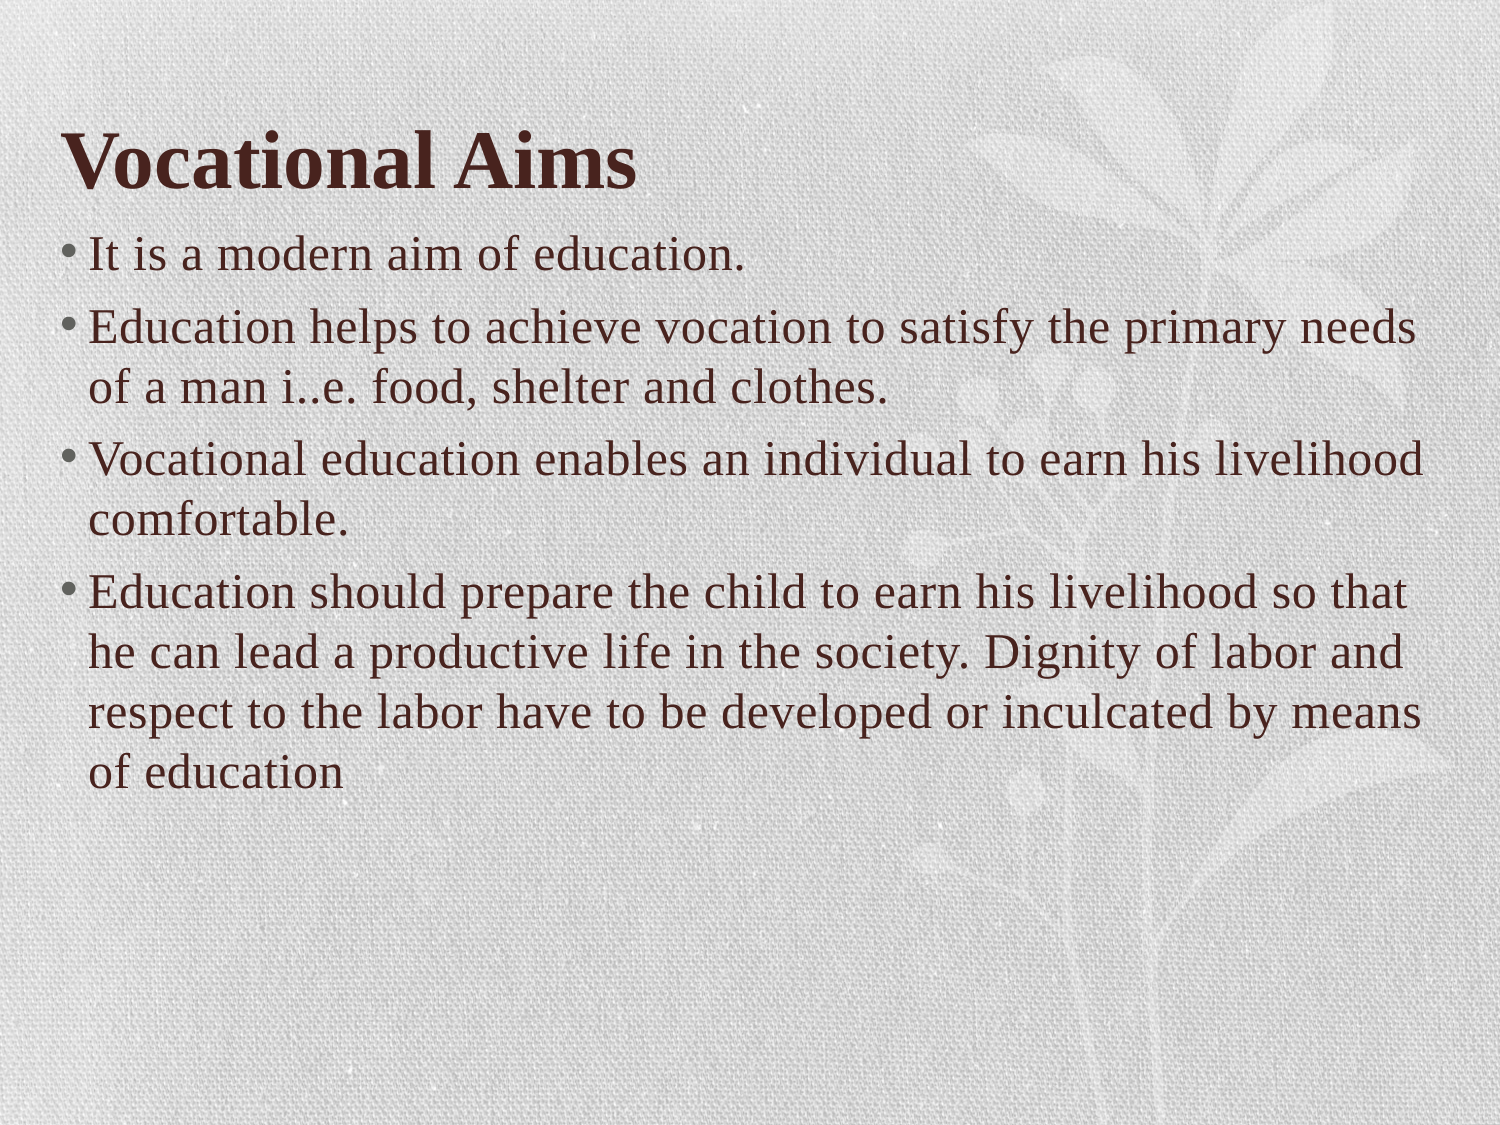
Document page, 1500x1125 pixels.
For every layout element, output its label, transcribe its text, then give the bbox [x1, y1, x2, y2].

list It is a modern aim of education. Education helps to achieve vocation to satisfy the primary needs of a man i..e. food, shelter and clothes. Vocational education enables an individual to earn his livelihood comfortable. Education should prepare the child to earn his livelihood so that he can lead a productive life in the society. Dignity of labor and respect to the labor have to be developed or inculcated by means of education [45, 213, 1455, 1023]
title Vocational Aims [45, 37, 1455, 213]
